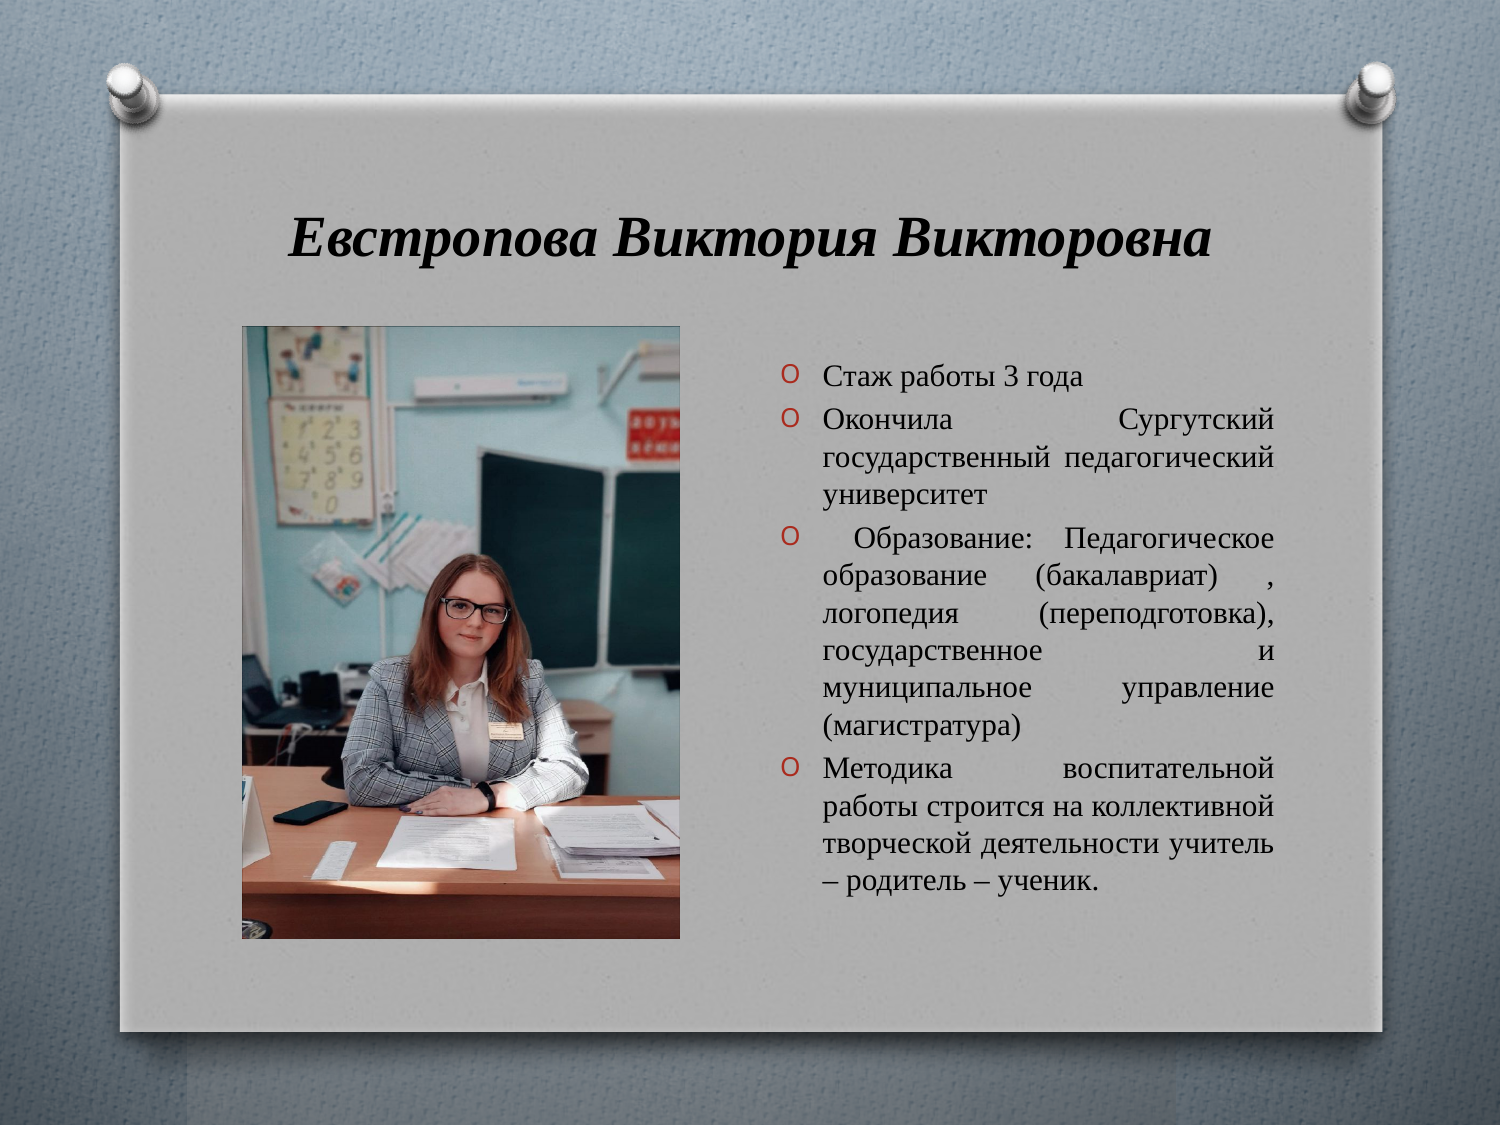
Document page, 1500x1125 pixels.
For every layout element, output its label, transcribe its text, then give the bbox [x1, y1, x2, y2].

list Стаж работы 3 года Окончила Сургутский государственный педагогический университет Образование: Педагогическое образование (бакалавриат) , логопедия (переподготовка), государственное и муниципальное управление (магистратура) Методика воспитательной работы строится на коллективной творческой деятельности учитель – родитель – ученик. [765, 347, 1290, 939]
title Евстропова Виктория Викторовна [179, 134, 1323, 332]
picture [75, 29, 198, 153]
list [241, 326, 680, 940]
picture [1317, 35, 1439, 156]
